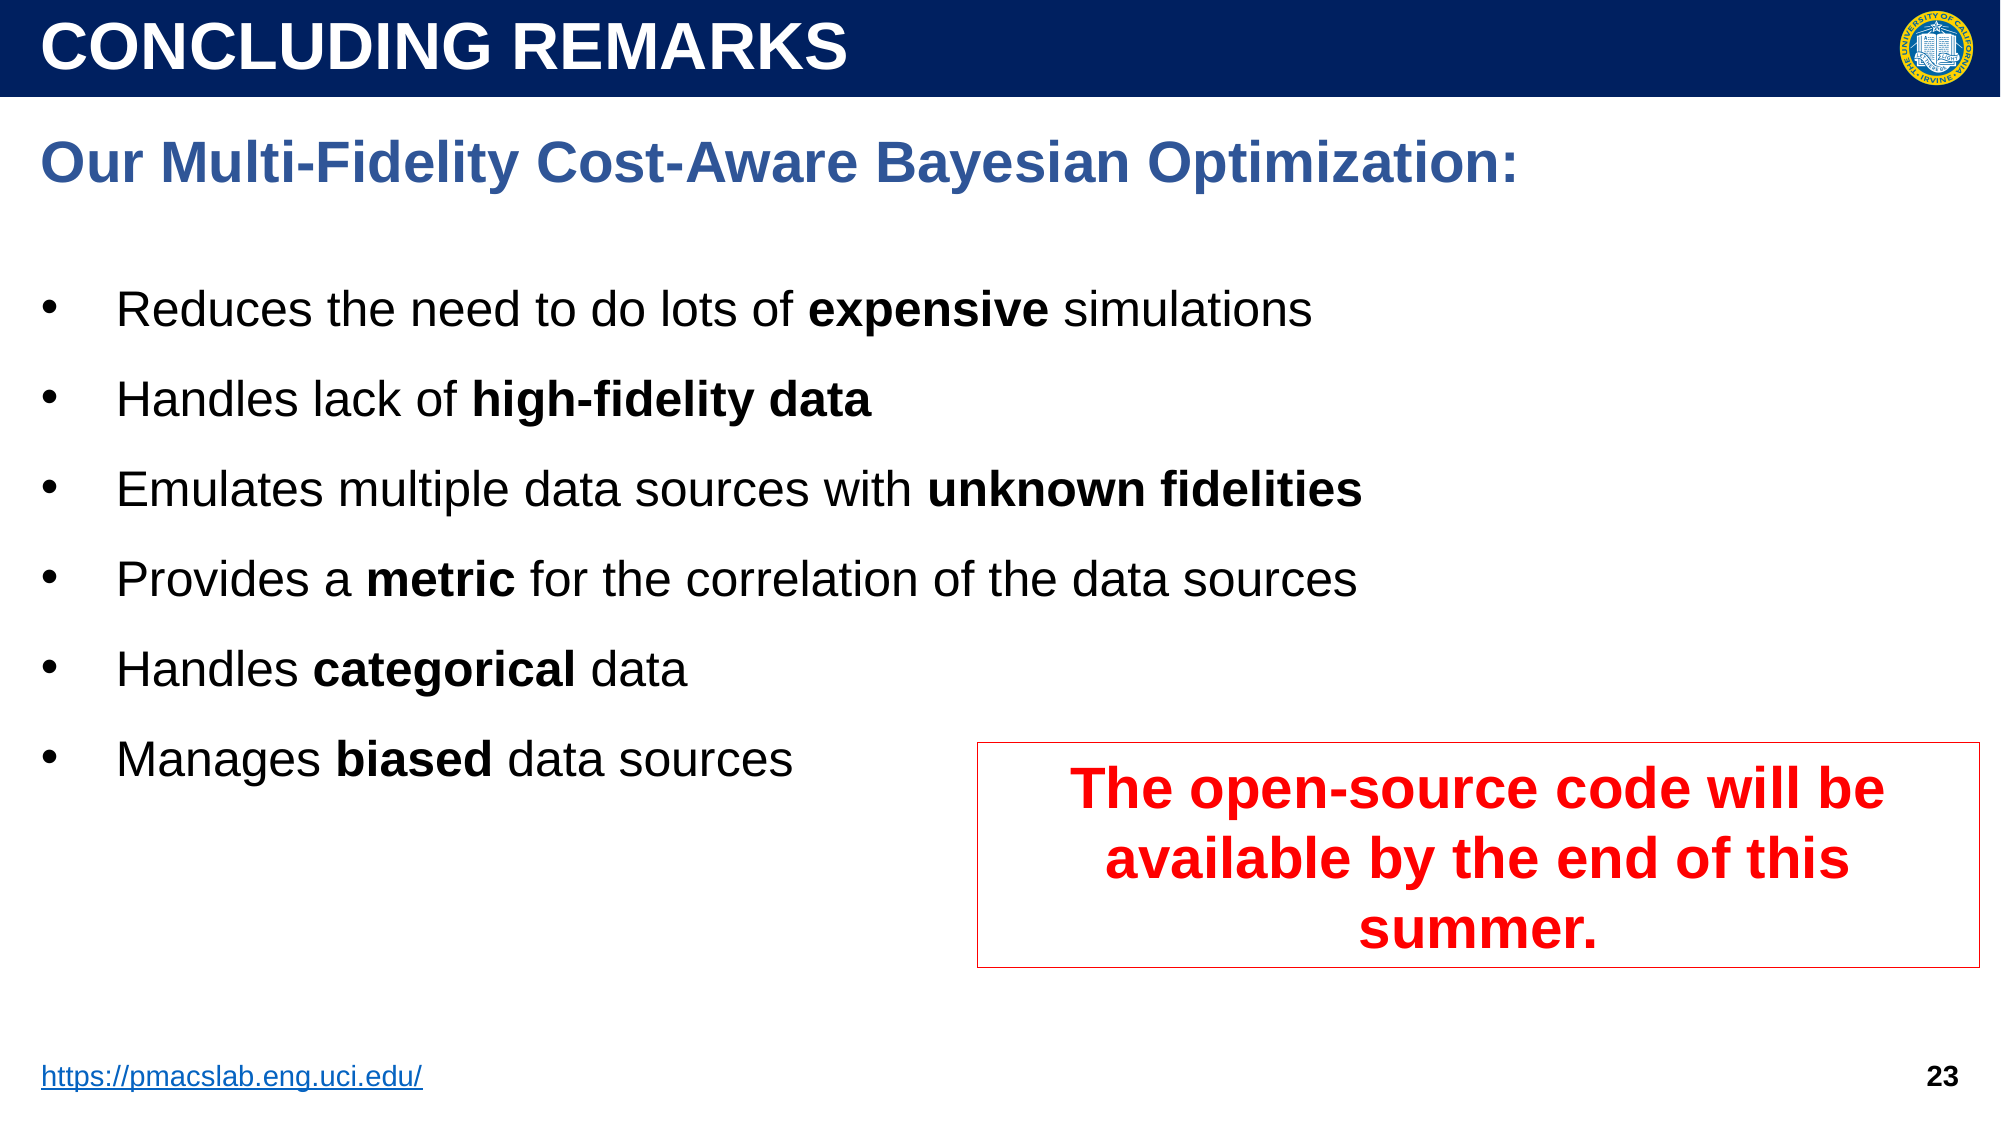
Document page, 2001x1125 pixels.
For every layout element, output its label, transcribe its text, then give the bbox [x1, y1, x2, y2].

picture [1899, 10, 1974, 86]
text_box The open-source code will be available by the end of this summer. [977, 742, 1980, 968]
slide_number 23 [1862, 1048, 1974, 1102]
list Concluding remarks [25, 0, 1863, 96]
text_box Our Multi-Fidelity Cost-Aware Bayesian Optimization: [25, 117, 1929, 202]
text_box Reduces the need to do lots of expensive simulations Handles lack of high-fidelity data Emulates multiple data sources with unknown fidelities Provides a metric for the correlation of the data sources Handles categorical data Manages biased data sources [25, 238, 1929, 794]
